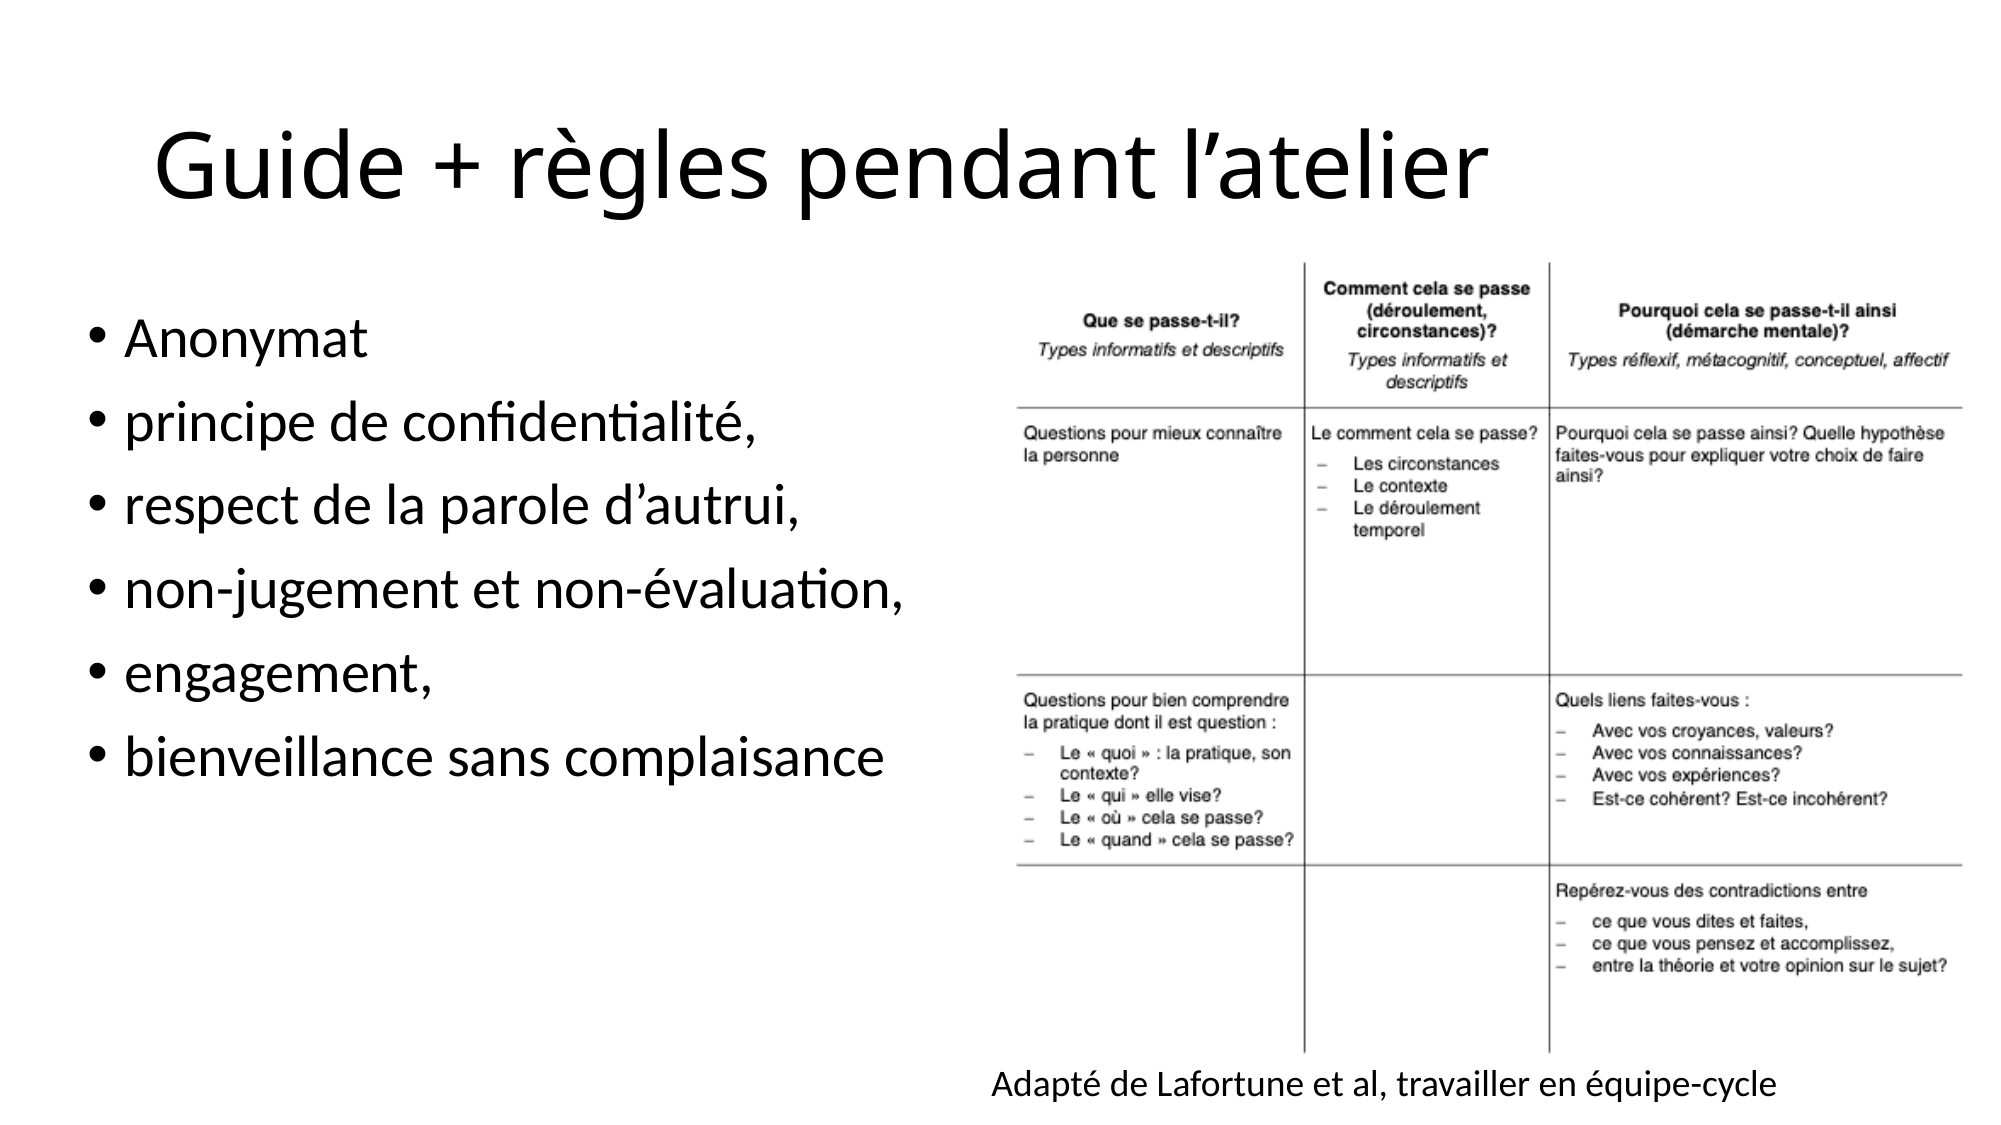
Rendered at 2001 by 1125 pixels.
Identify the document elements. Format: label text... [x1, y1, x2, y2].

text_box Adapté de Lafortune et al, travailler en équipe-cycle [976, 1086, 1850, 1112]
list Anonymat principe de confidentialité, respect de la parole d’autrui, non-jugement et non-évaluation, engagement, bienveillance sans complaisance [72, 299, 976, 1014]
picture [976, 227, 1963, 1086]
title Guide + règles pendant l’atelier [137, 59, 1863, 278]
